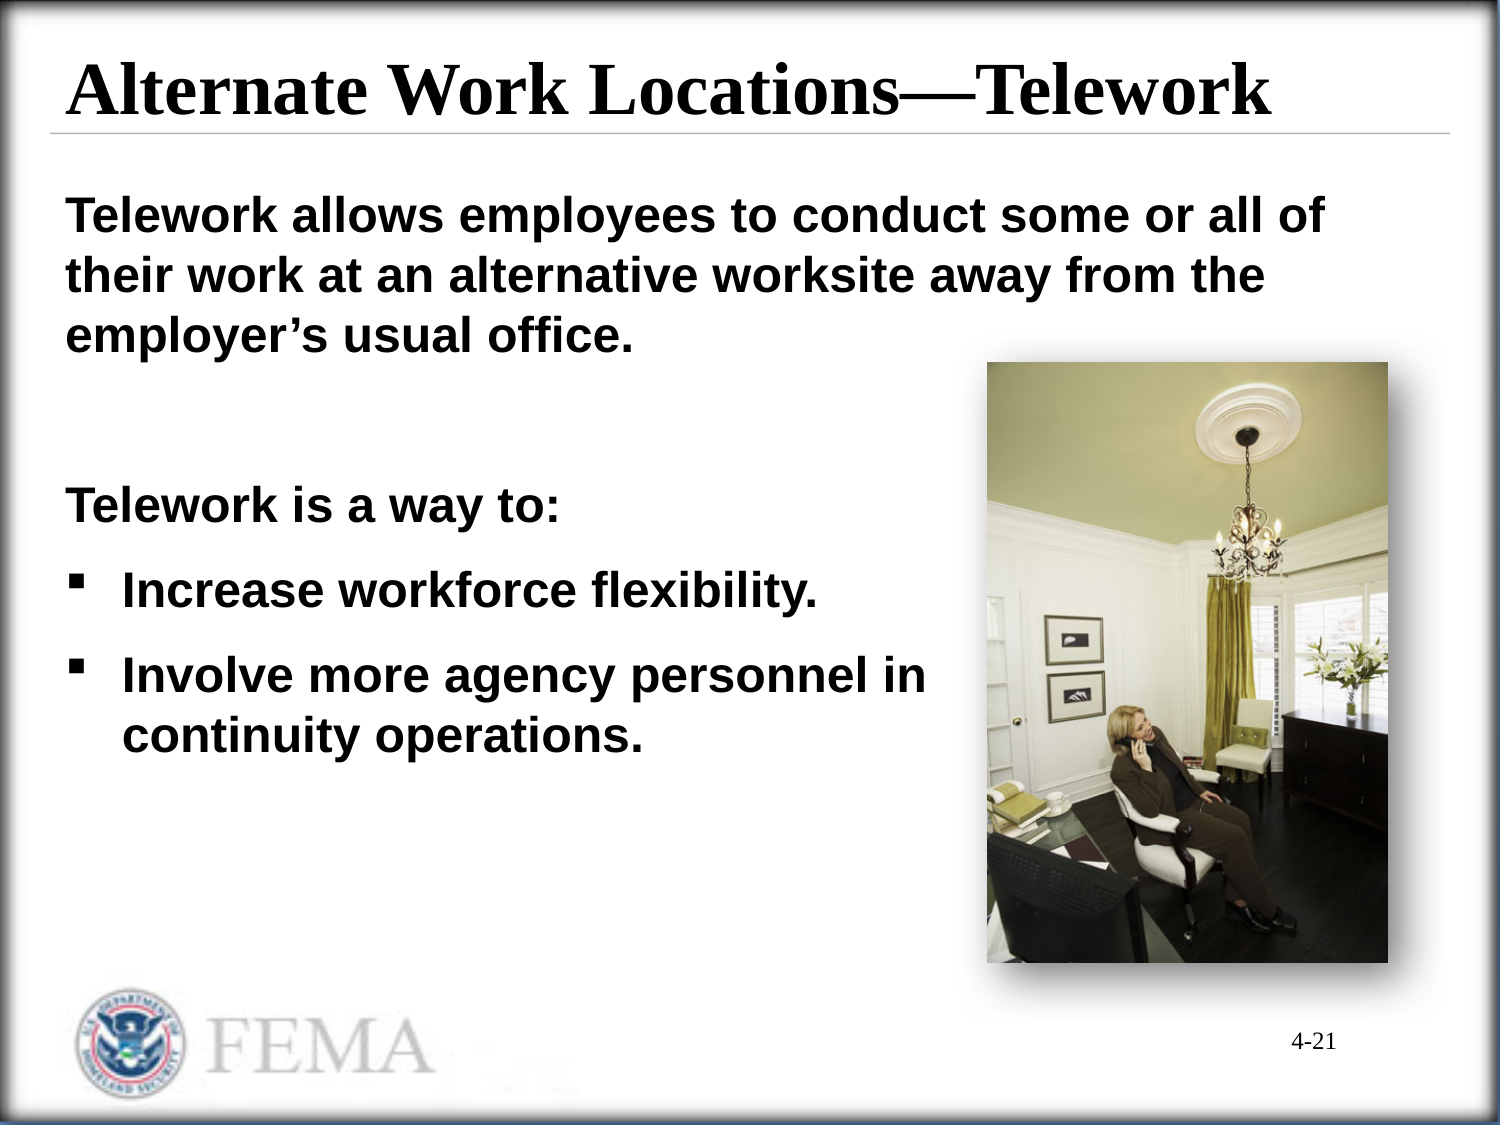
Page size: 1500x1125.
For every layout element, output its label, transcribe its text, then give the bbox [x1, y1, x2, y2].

picture [0, 0, 1500, 1125]
text_box 4-21 [1276, 1017, 1415, 1062]
list Telework allows employees to conduct some or all of their work at an alternative worksite away from the employer’s usual office. Telework is a way to: Increase workforce flexibility. Involve more agency personnel in continuity operations. [50, 174, 1448, 963]
title Alternate Work Locations―Telework [50, 45, 1450, 125]
